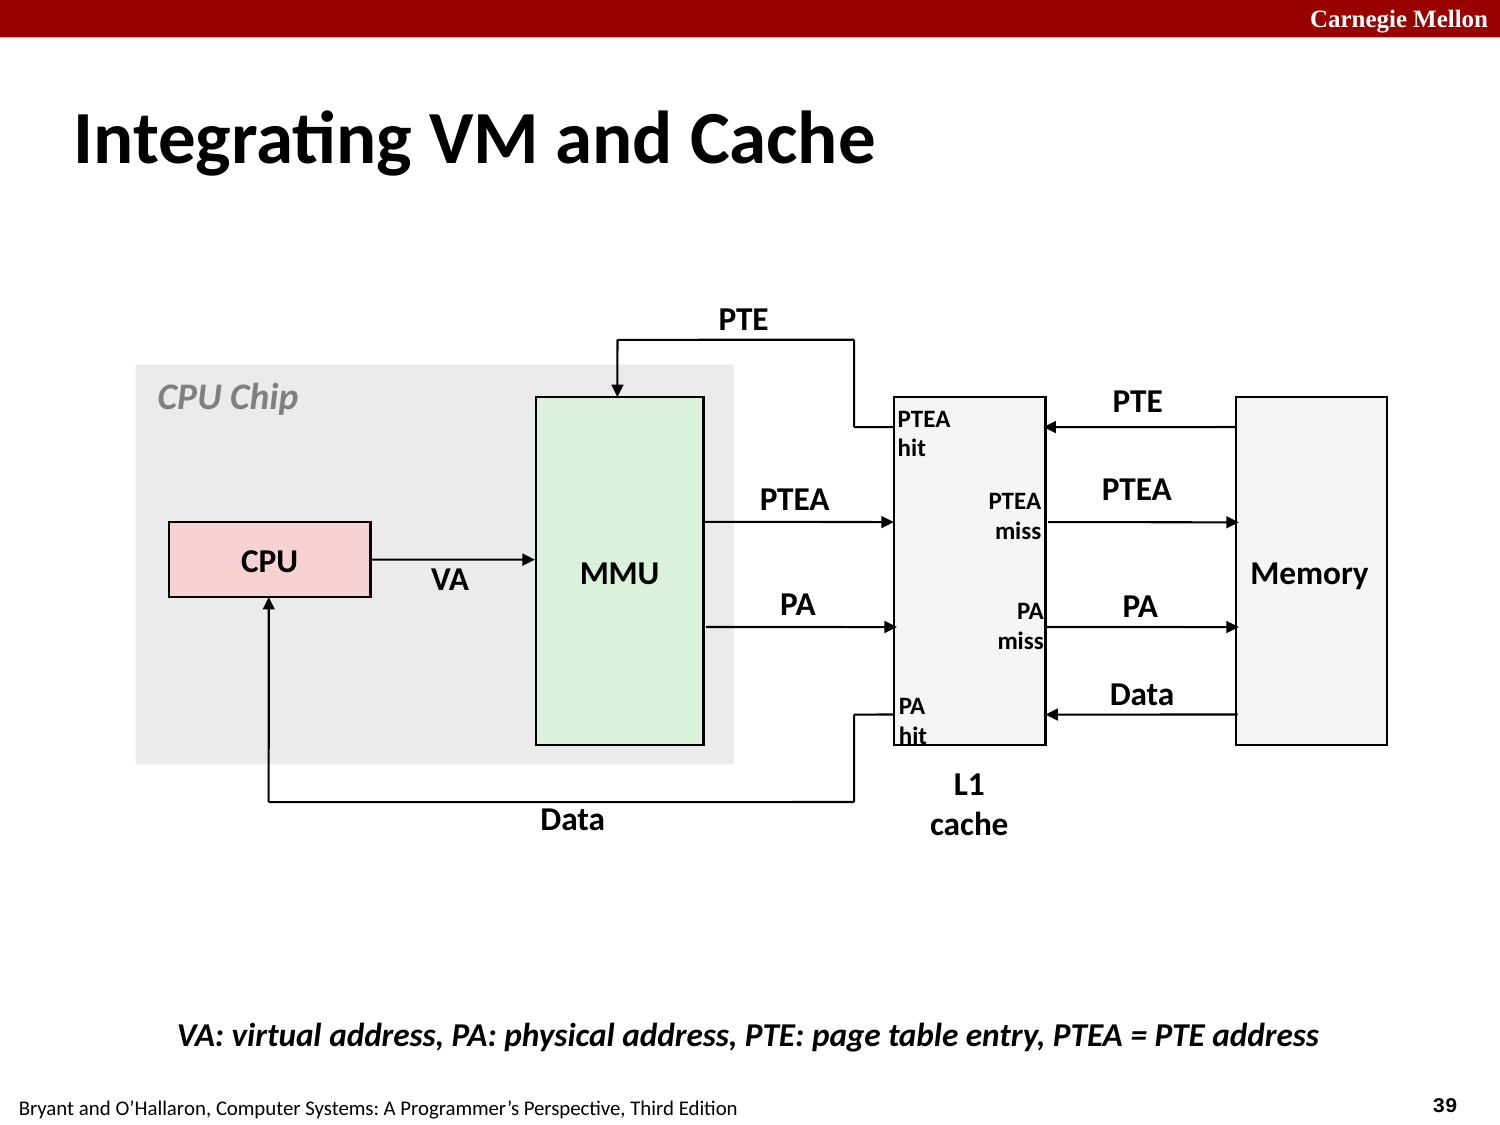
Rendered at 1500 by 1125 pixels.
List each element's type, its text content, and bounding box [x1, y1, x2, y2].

text_box [706, 620, 897, 634]
text_box PTE [1098, 372, 1178, 427]
text_box PTEA miss [973, 477, 1057, 552]
text_box PA hit [883, 682, 946, 757]
text_box Data [525, 789, 621, 845]
text_box [370, 553, 535, 566]
text_box [1045, 708, 1095, 721]
text_box PA [1107, 577, 1174, 632]
text_box PTE [703, 289, 784, 339]
text_box PTE [703, 340, 784, 345]
text_box PA miss [982, 587, 1059, 662]
text_box Memory [1235, 397, 1388, 745]
text_box [893, 397, 1046, 745]
text_box PTEA [1091, 469, 1183, 512]
title Integrating VM and Cache [58, 71, 1305, 197]
text_box CPU [168, 522, 371, 597]
text_box [1174, 620, 1239, 634]
text_box [269, 522, 734, 765]
text_box [611, 339, 624, 398]
text_box [618, 364, 734, 521]
text_box [135, 364, 617, 765]
text_box PTEA [749, 479, 841, 521]
text_box PTEA hit [882, 394, 972, 470]
text_box [1043, 420, 1236, 434]
text_box L1 cache [915, 754, 1024, 850]
text_box [1048, 516, 1239, 529]
text_box [262, 597, 275, 802]
text_box Data [1095, 664, 1190, 720]
text_box PA [769, 584, 827, 626]
text_box VA: virtual address, PA: physical address, PTE: page table entry, PTEA = PTE address [166, 1015, 1331, 1058]
text_box VA [420, 560, 480, 602]
text_box CPU Chip [142, 364, 314, 425]
text_box MMU [535, 397, 704, 745]
text_box [703, 515, 894, 529]
